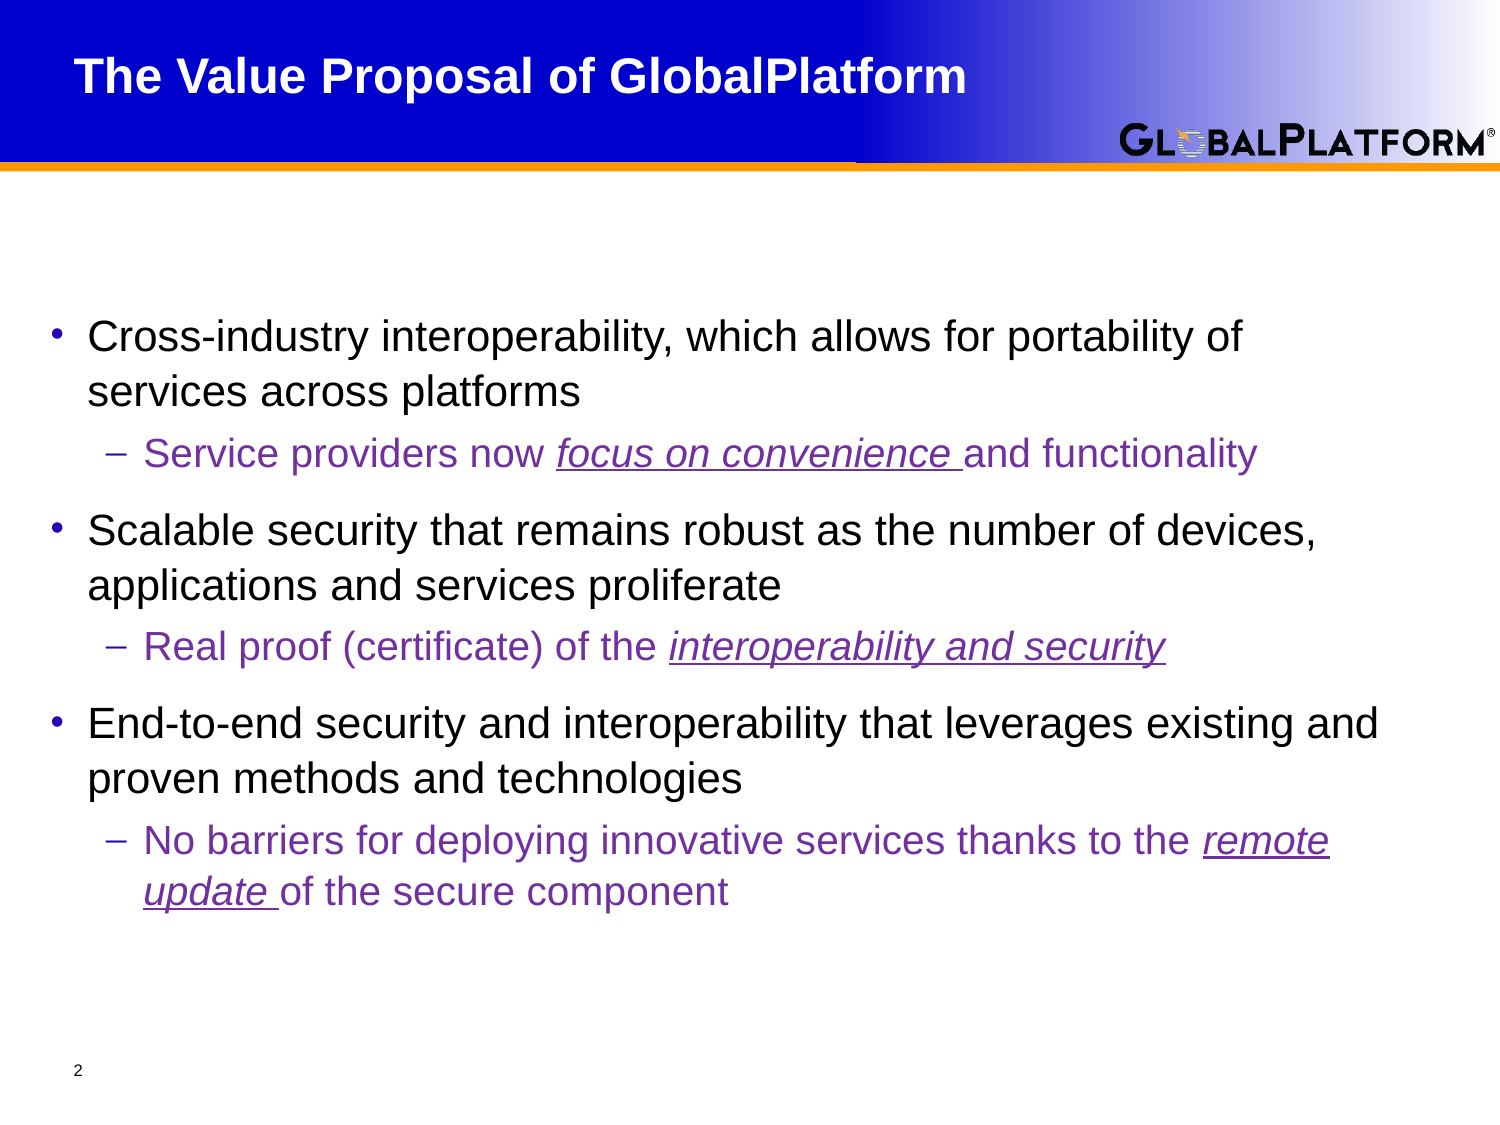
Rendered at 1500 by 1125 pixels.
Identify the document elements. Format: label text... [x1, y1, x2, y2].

picture [1118, 121, 1496, 160]
title The Value Proposal of GlobalPlatform [58, 12, 1161, 132]
slide_number 2 [58, 1049, 112, 1088]
list Cross-industry interoperability, which allows for portability of services across platforms Service providers now focus on convenience and functionality Scalable security that remains robust as the number of devices, applications and services proliferate Real proof (certificate) of the interoperability and security End-to-end security and interoperability that leverages existing and proven methods and technologies No barriers for deploying innovative services thanks to the remote update of the secure component [34, 297, 1423, 852]
